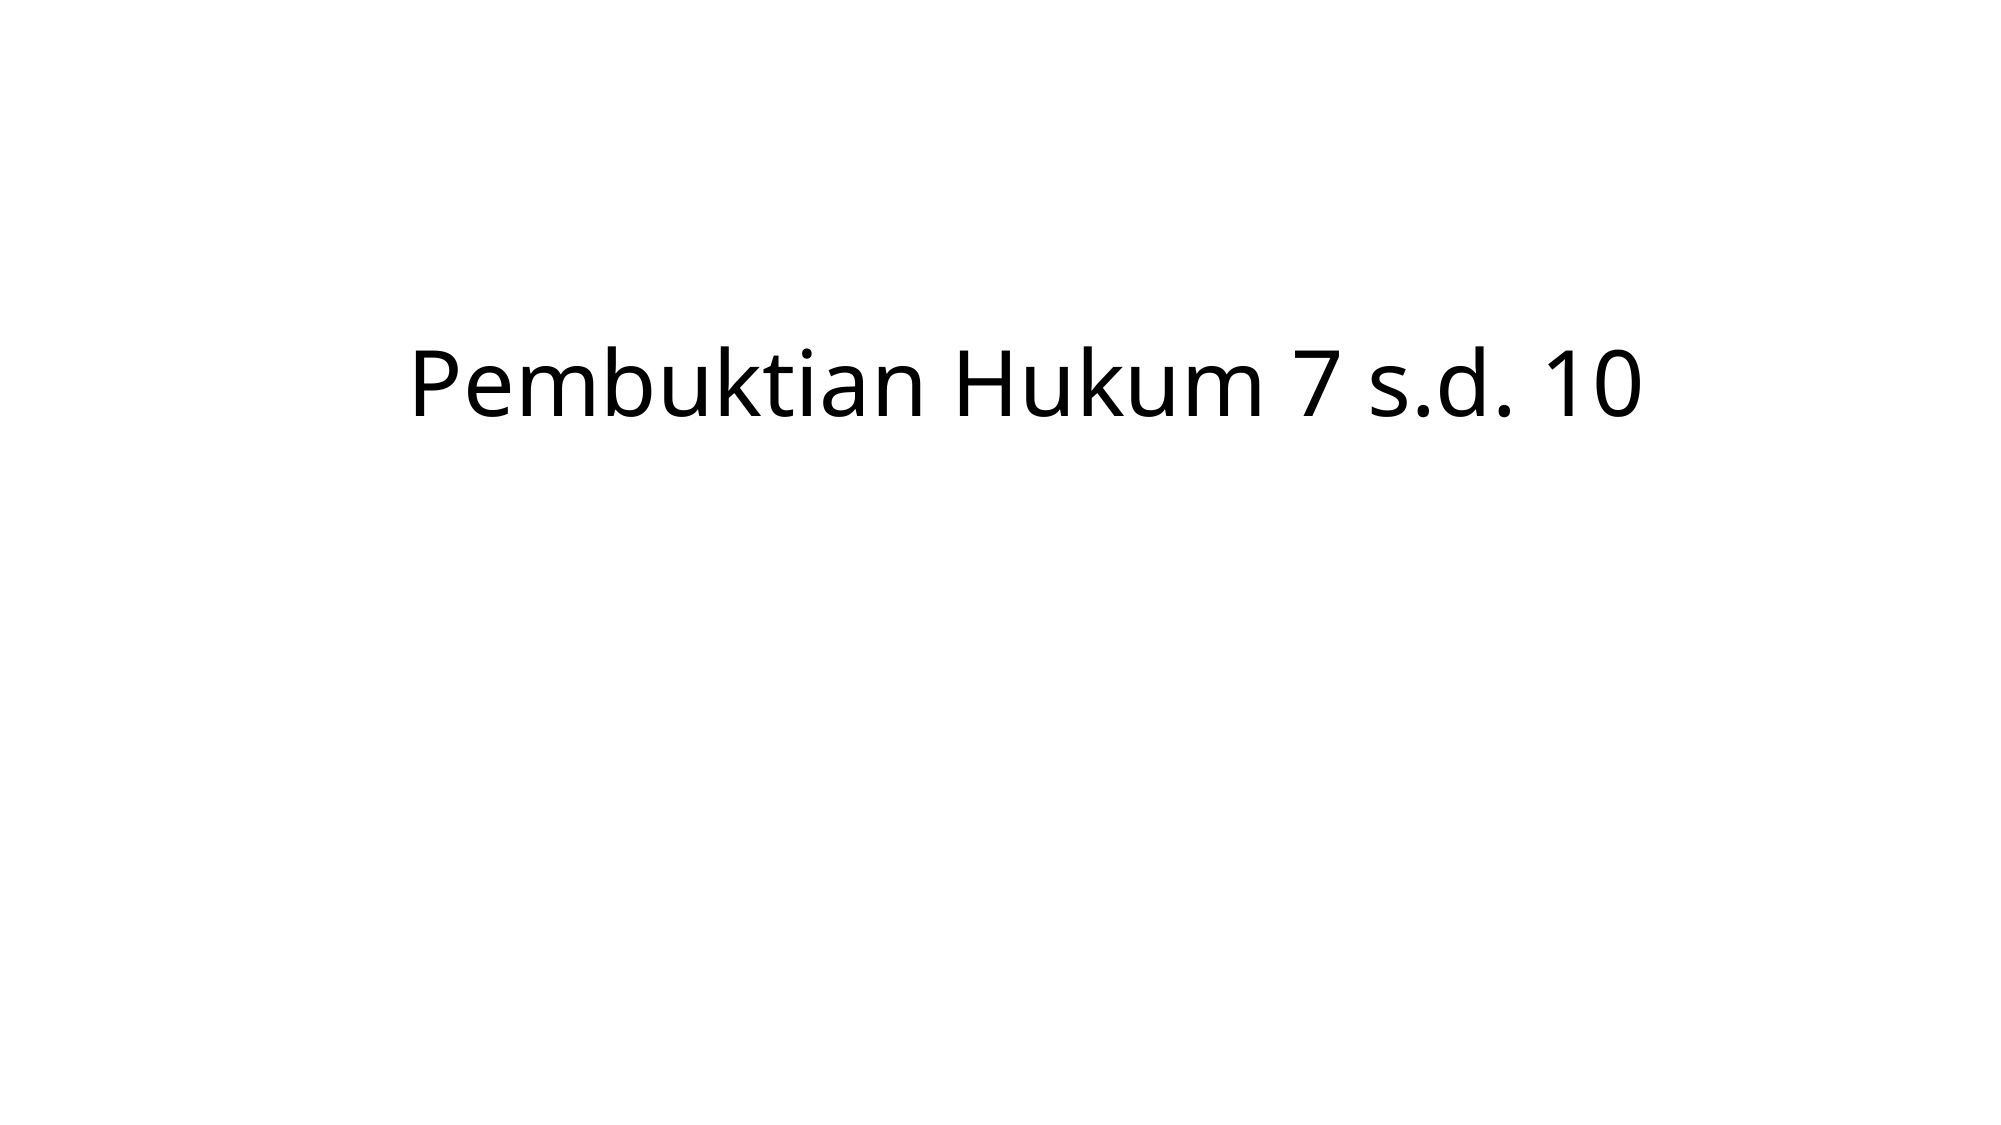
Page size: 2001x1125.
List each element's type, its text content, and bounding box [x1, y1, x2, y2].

text_box Pembuktian Hukum 7 s.d. 10 [393, 317, 1662, 442]
